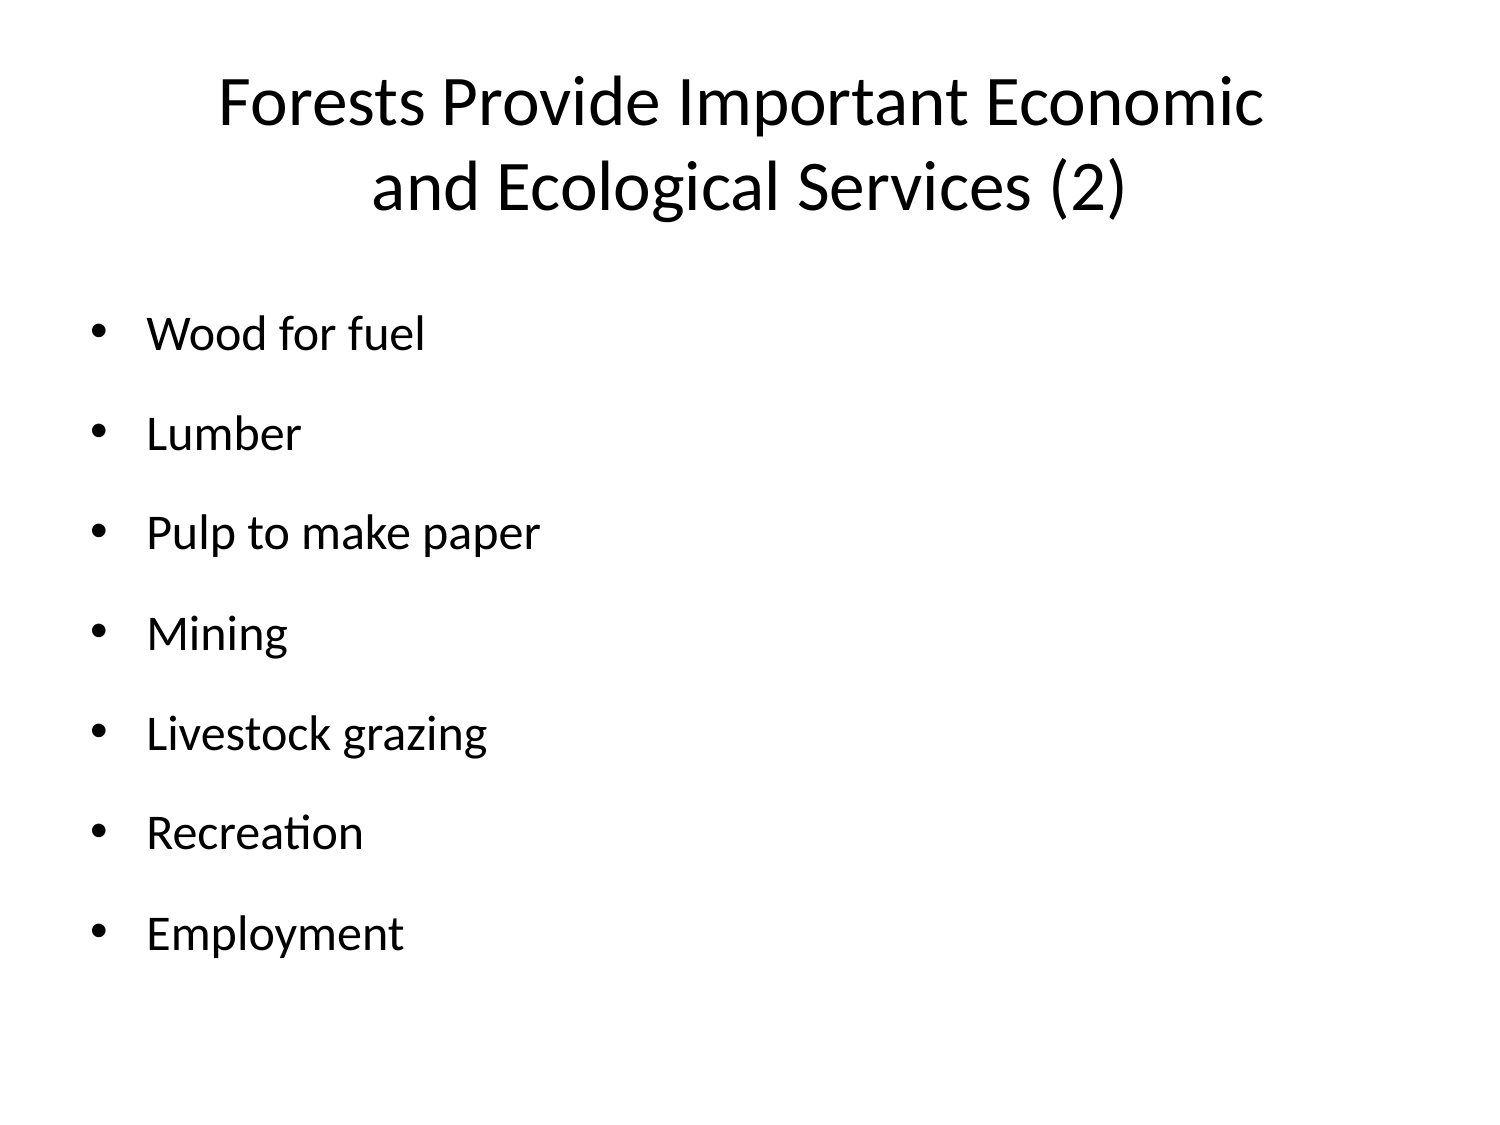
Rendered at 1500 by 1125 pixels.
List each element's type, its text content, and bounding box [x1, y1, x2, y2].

title Forests Provide Important Economic and Ecological Services (2) [75, 45, 1425, 233]
list Wood for fuel Lumber Pulp to make paper Mining Livestock grazing Recreation Employment [75, 262, 1425, 1005]
